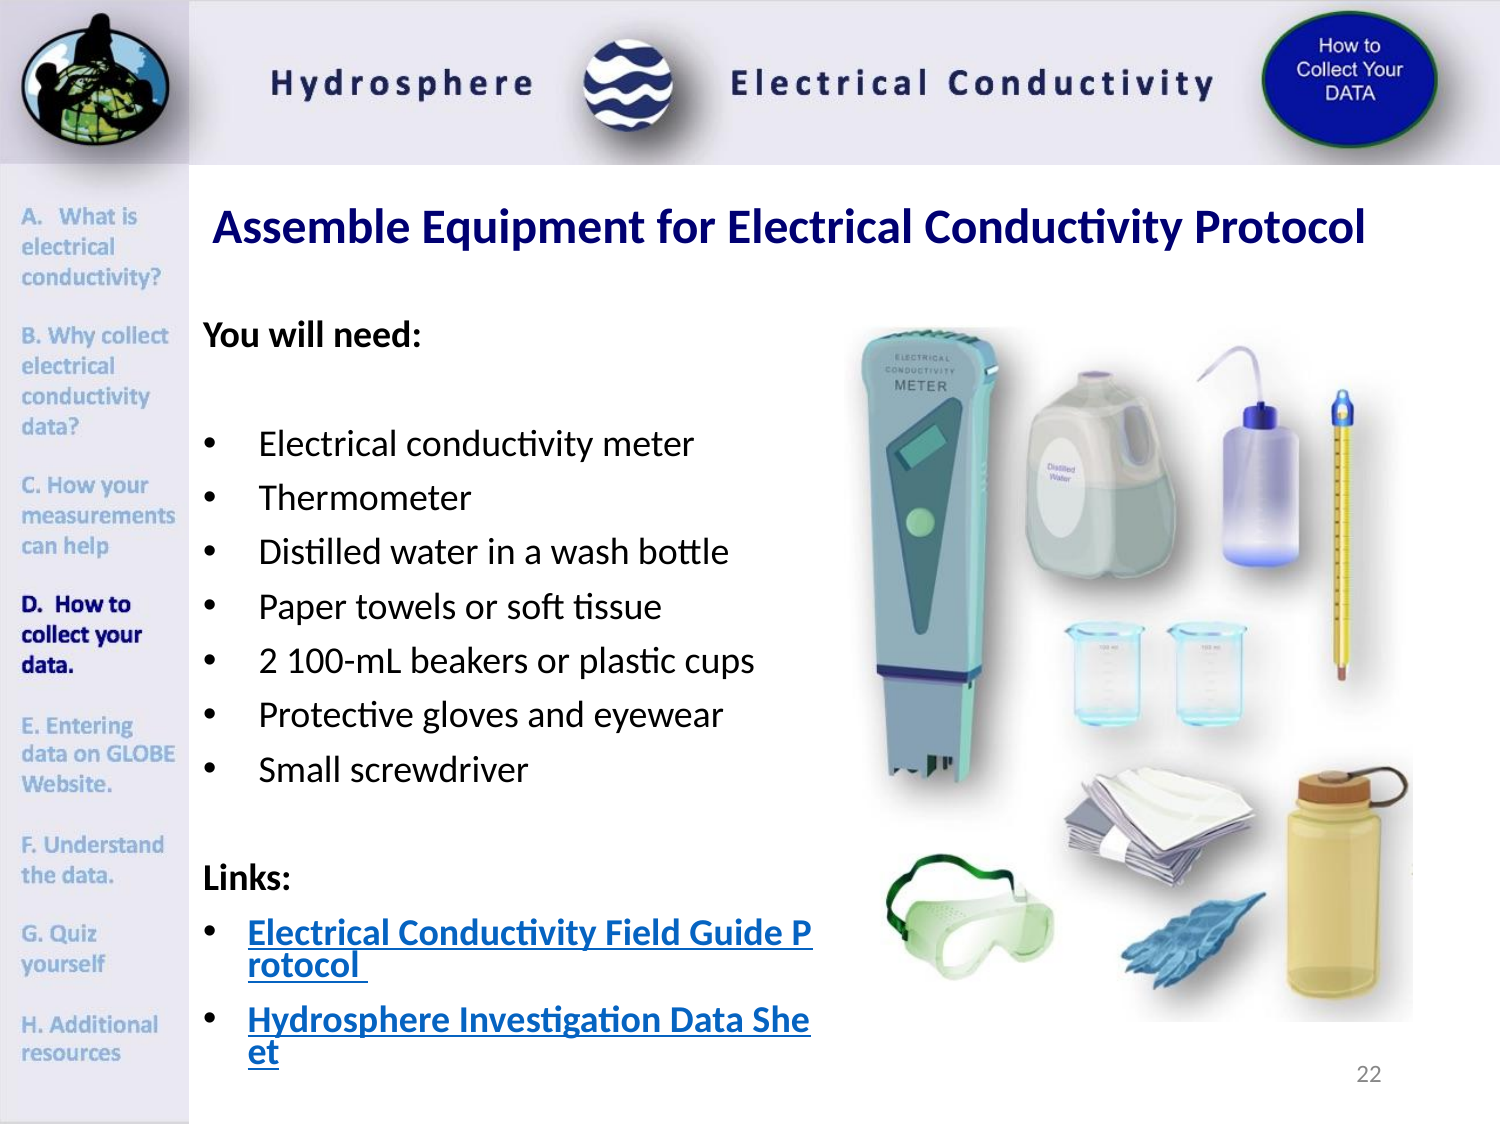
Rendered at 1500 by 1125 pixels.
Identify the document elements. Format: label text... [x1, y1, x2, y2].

title Assemble Equipment for Electrical Conductivity Protocol [197, 192, 1491, 394]
picture [0, 0, 1500, 1124]
list You will need: Electrical conductivity meter Thermometer Distilled water in a wash bottle Paper towels or soft tissue 2 100-mL beakers or plastic cups Protective gloves and eyewear Small screwdriver Links: Electrical Conductivity Field Guide Protocol Hydrosphere Investigation Data Sheet [194, 307, 826, 1022]
slide_number ‹#› [1059, 1042, 1397, 1103]
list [843, 307, 1413, 1022]
